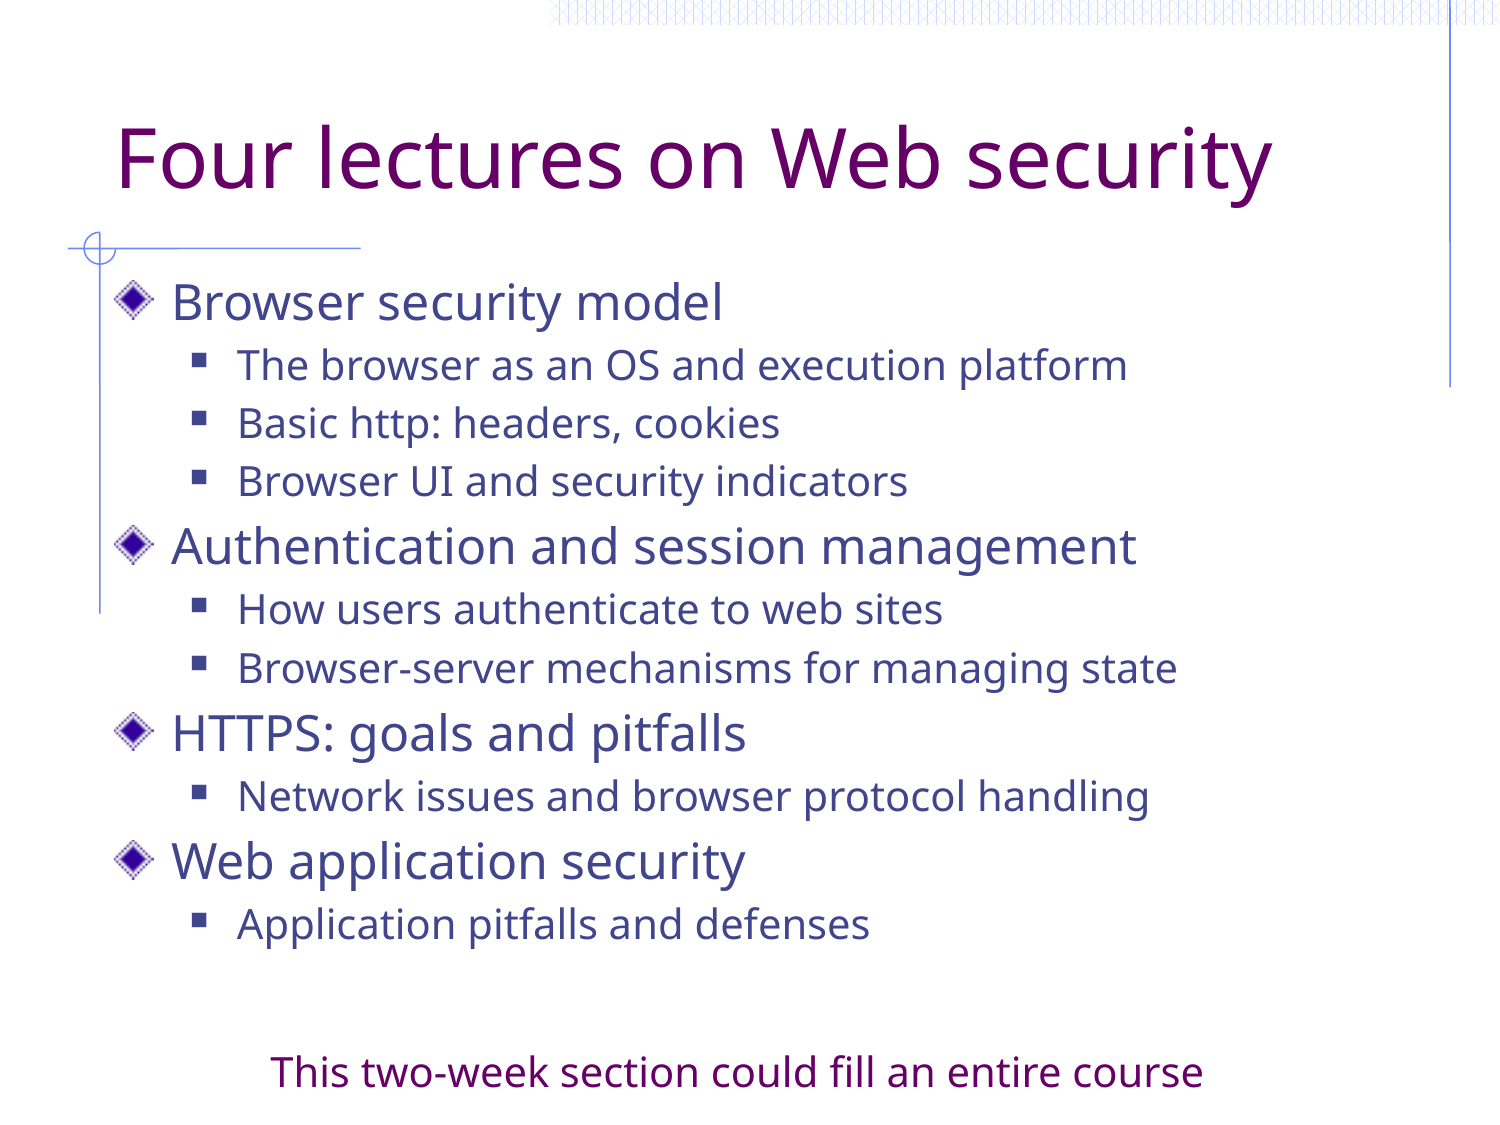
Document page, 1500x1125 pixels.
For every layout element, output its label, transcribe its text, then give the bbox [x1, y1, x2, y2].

picture [114, 712, 154, 751]
picture [114, 280, 154, 320]
list Browser security model The browser as an OS and execution platform Basic http: headers, cookies Browser UI and security indicators Authentication and session management How users authenticate to web sites Browser-server mechanisms for managing state HTTPS: goals and pitfalls Network issues and browser protocol handling Web application security Application pitfalls and defenses This two-week section could fill an entire course [99, 262, 1376, 938]
picture [114, 840, 154, 880]
picture [114, 525, 154, 565]
title Four lectures on Web security [99, 49, 1376, 213]
